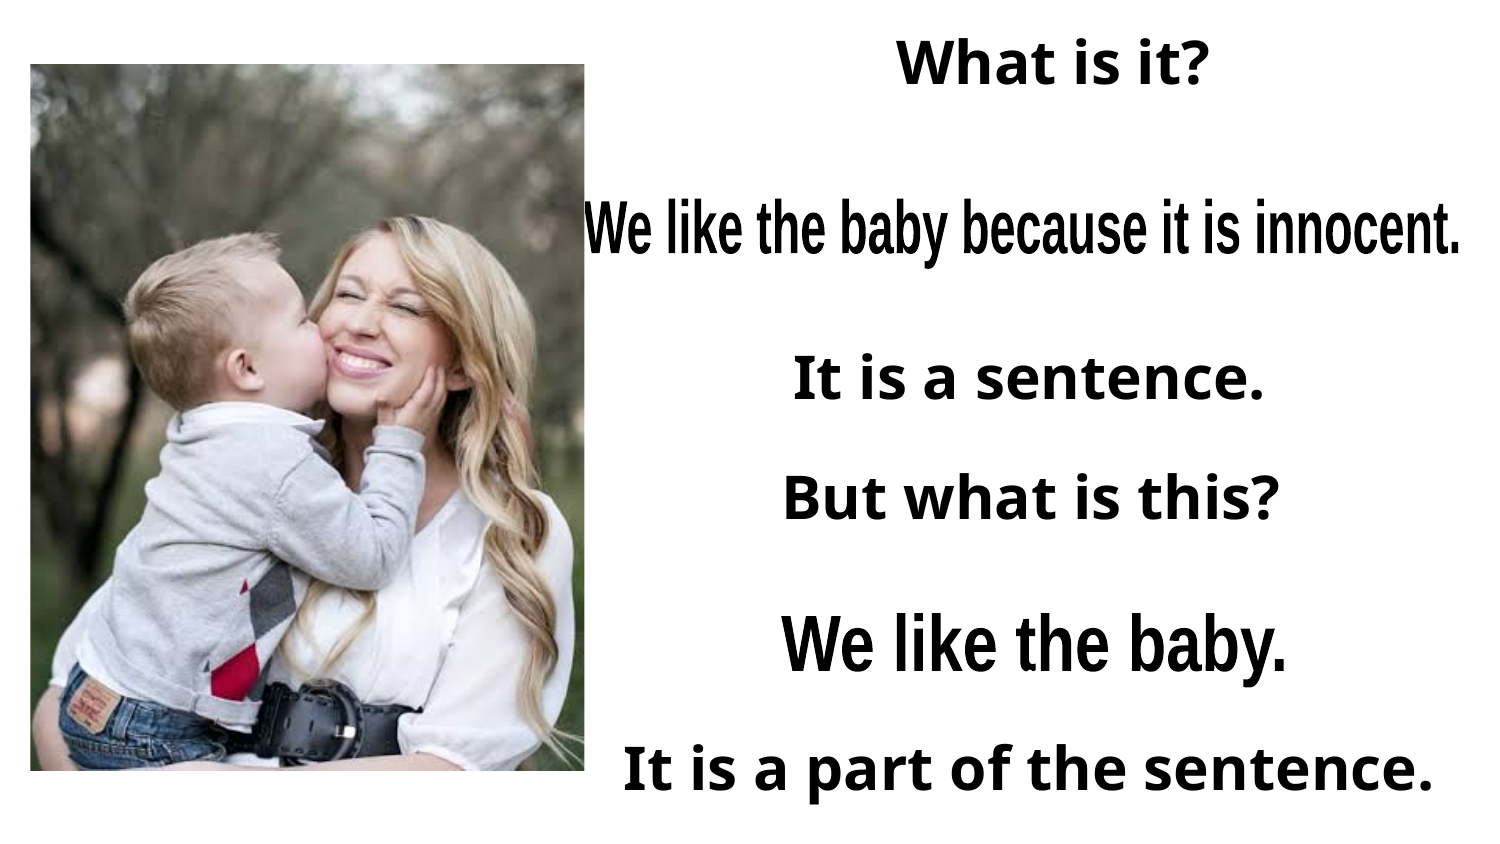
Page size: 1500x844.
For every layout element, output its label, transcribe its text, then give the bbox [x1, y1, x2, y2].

text_box [589, 185, 1479, 276]
text_box It is a part of the sentence. [578, 711, 1482, 815]
text_box What is it? [622, 22, 1484, 137]
text_box [589, 580, 1477, 711]
text_box It is a sentence. [589, 278, 1482, 424]
picture [30, 64, 585, 771]
text_box But what is this? [722, 457, 1340, 574]
